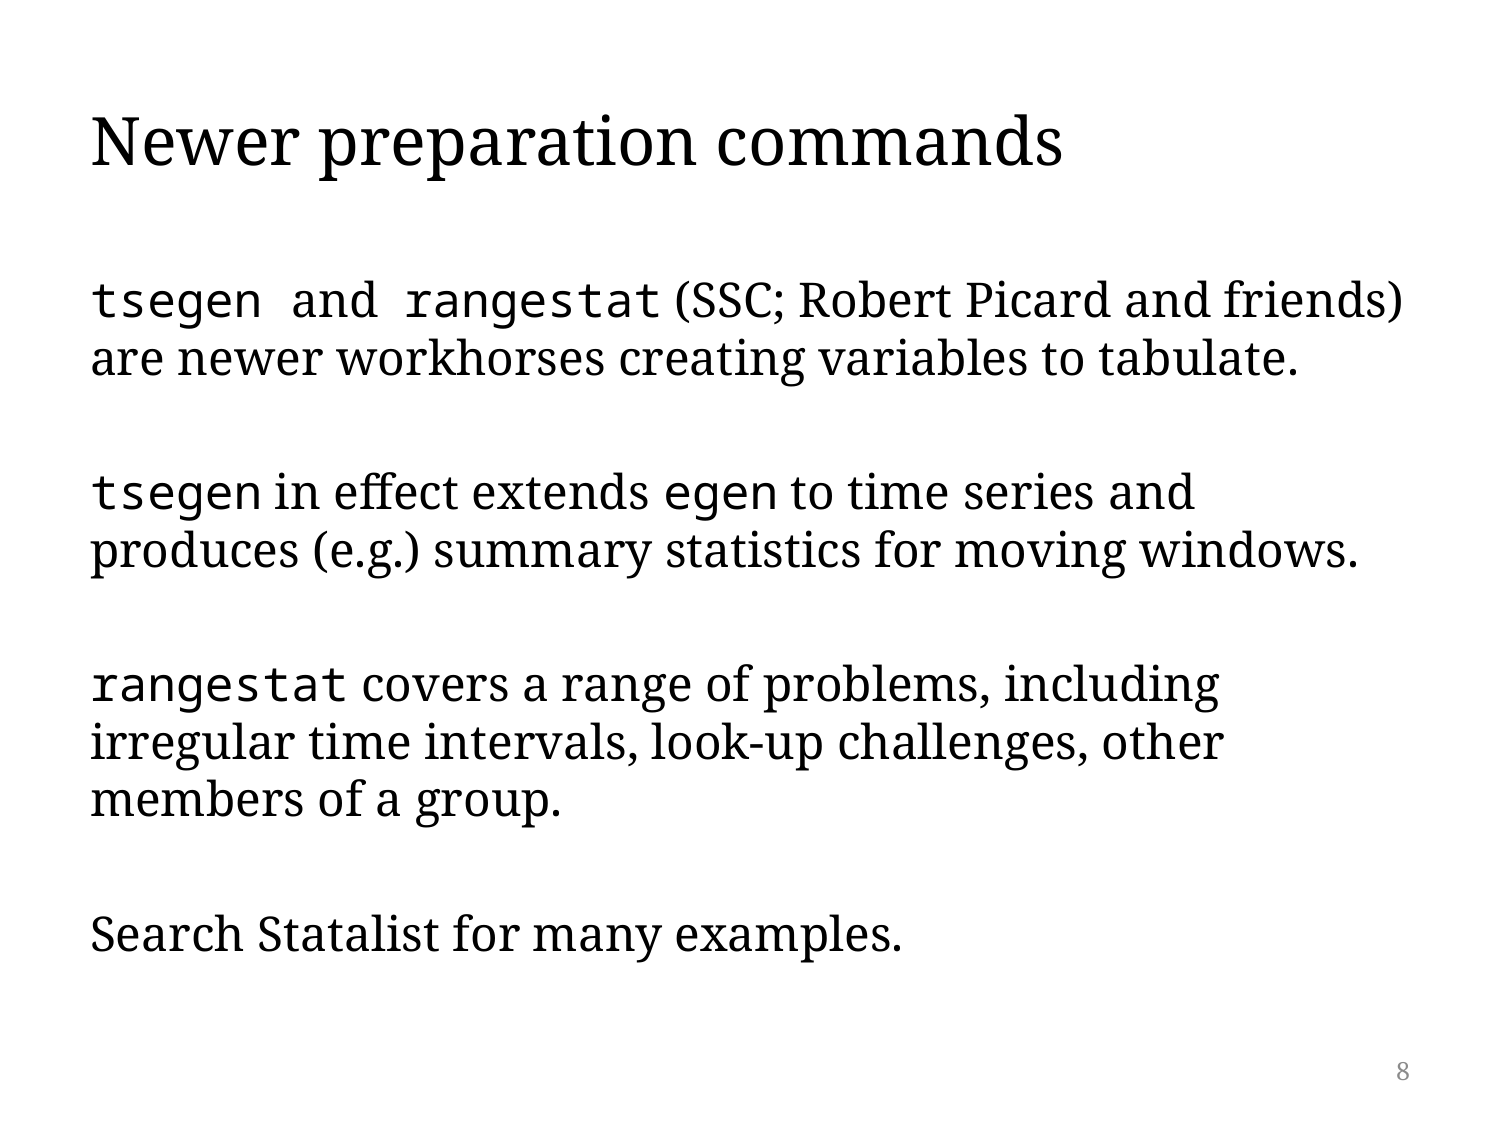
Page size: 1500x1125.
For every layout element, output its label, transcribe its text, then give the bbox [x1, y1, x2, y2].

title Newer preparation commands [75, 45, 1425, 233]
list tsegen and rangestat (SSC; Robert Picard and friends) are newer workhorses creating variables to tabulate. tsegen in effect extends egen to time series and produces (e.g.) summary statistics for moving windows. rangestat covers a range of problems, including irregular time intervals, look-up challenges, other members of a group. Search Statalist for many examples. [75, 262, 1425, 1005]
slide_number 8 [1074, 1042, 1425, 1103]
